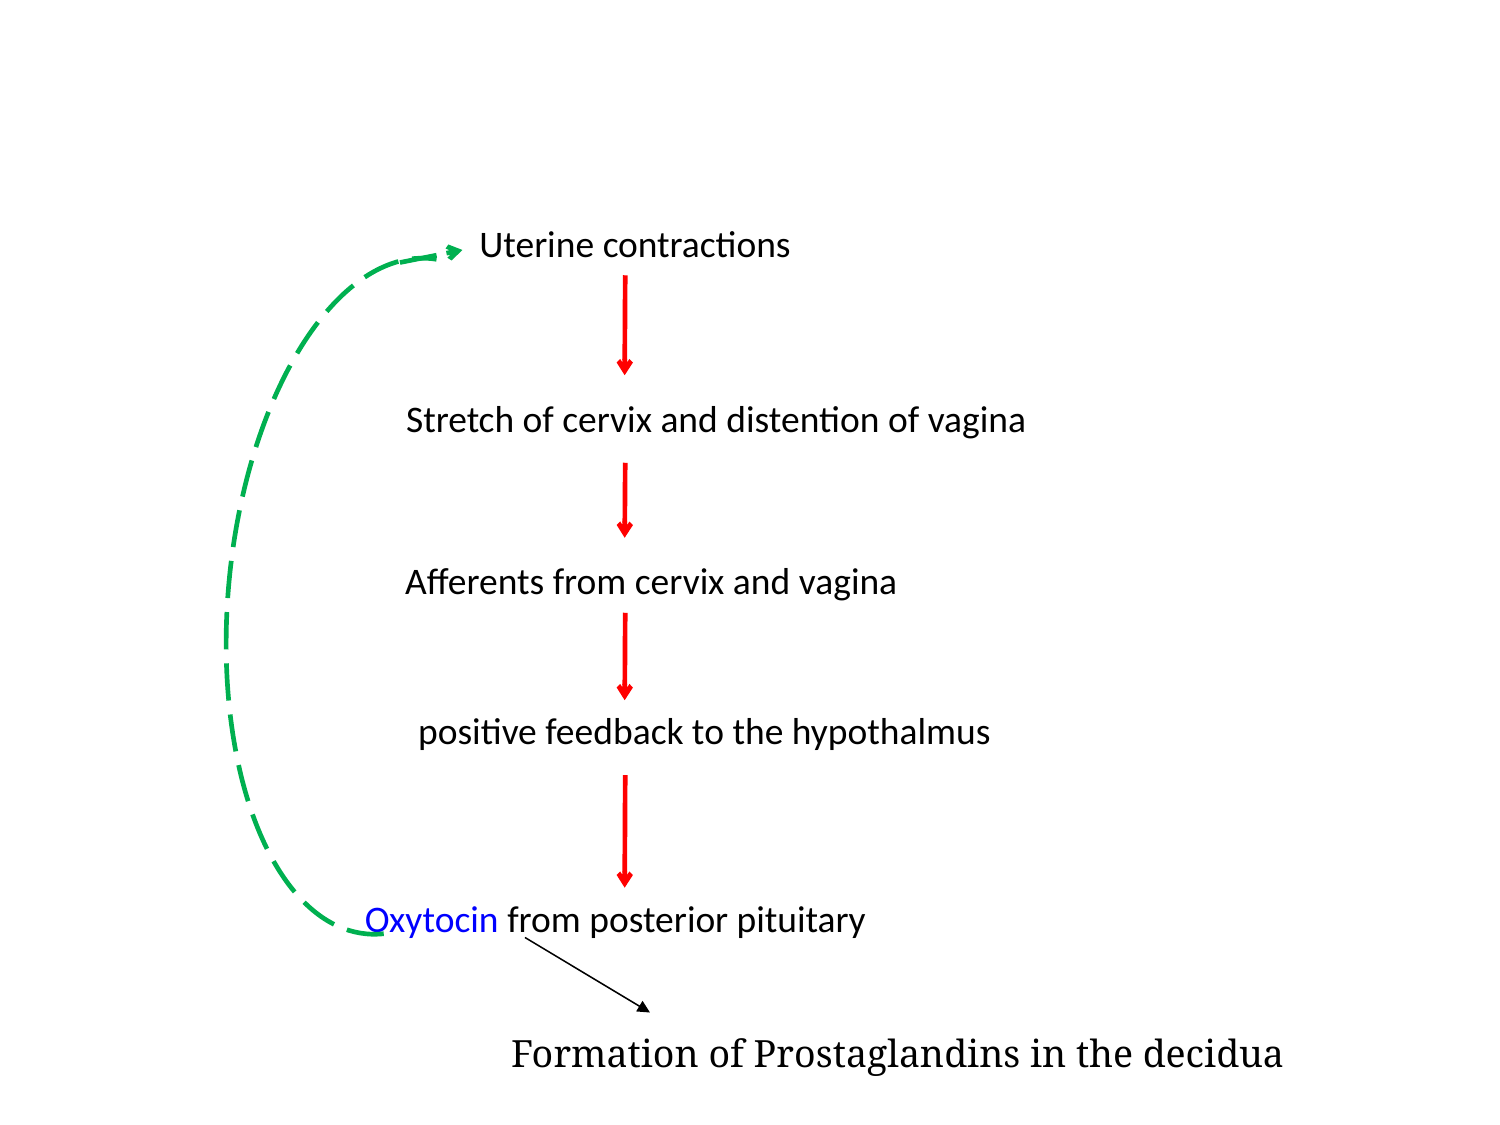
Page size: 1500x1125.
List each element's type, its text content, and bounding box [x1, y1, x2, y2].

text_box [225, 261, 436, 936]
text_box Afferents from cervix and vagina [398, 549, 913, 610]
text_box Oxytocin from posterior pituitary Formation of Prostaglandins in the decidua [350, 887, 1310, 1083]
text_box Uterine contractions [464, 212, 806, 273]
text_box positive feedback to the hypothalmus [403, 699, 1007, 805]
text_box Stretch of cervix and distention of vagina [416, 387, 1042, 448]
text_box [399, 249, 463, 263]
text_box [524, 937, 650, 1013]
